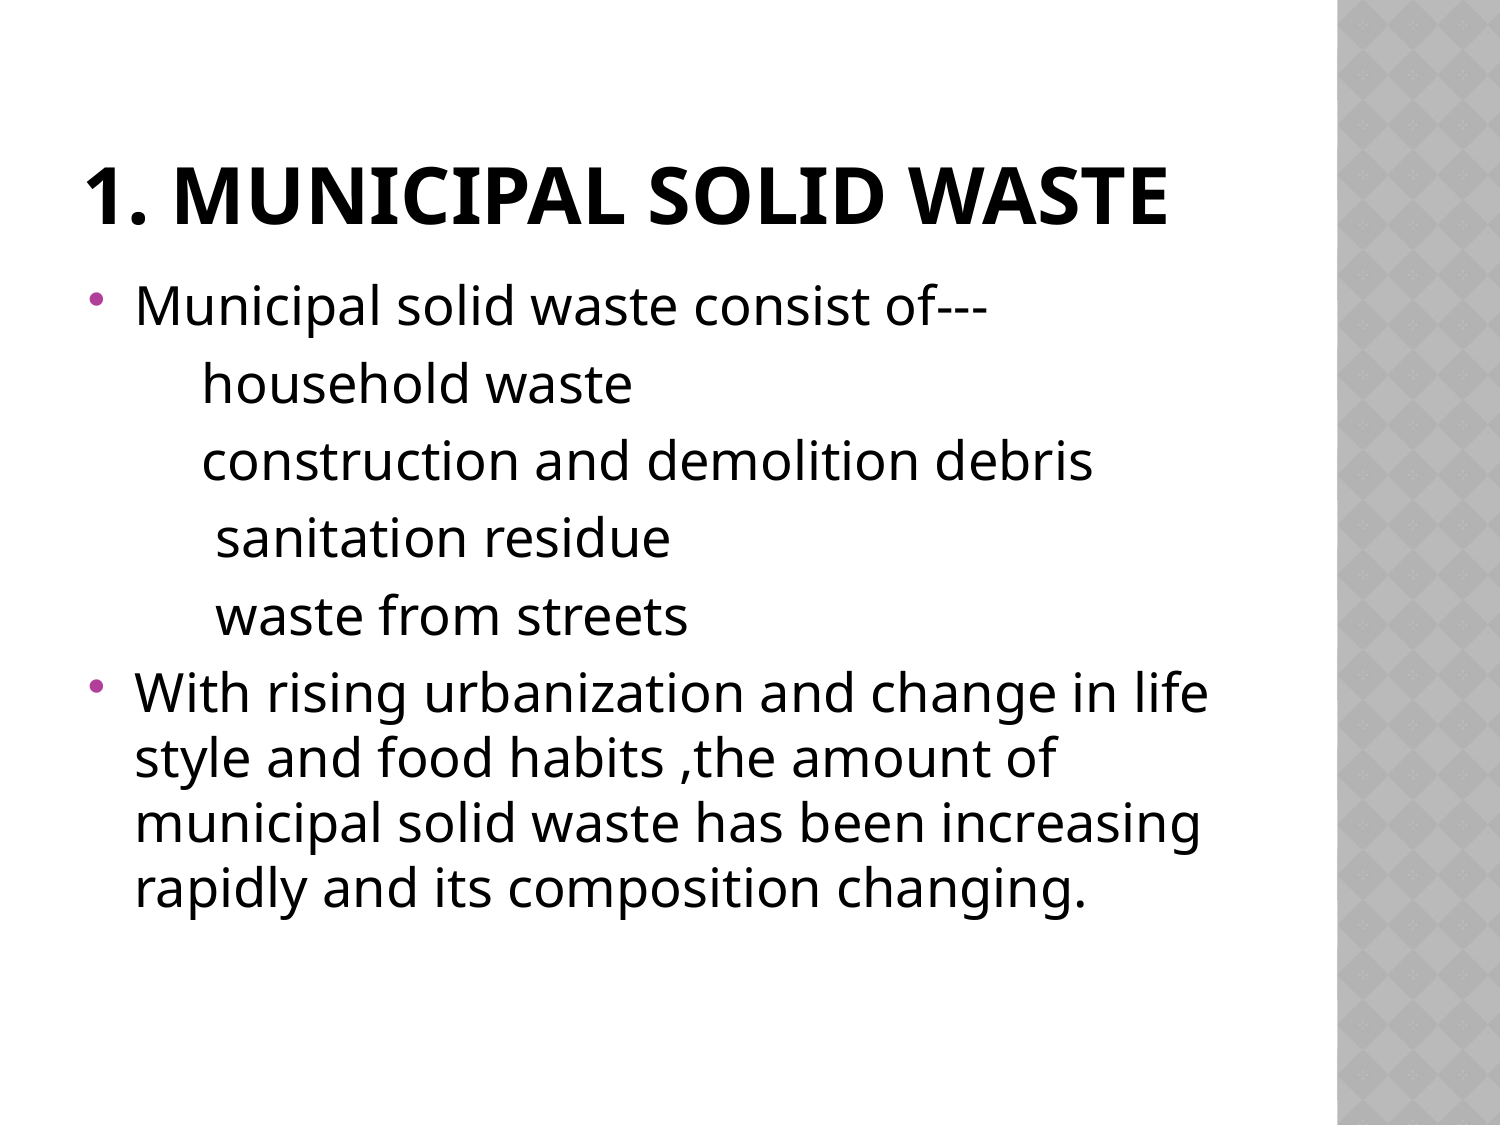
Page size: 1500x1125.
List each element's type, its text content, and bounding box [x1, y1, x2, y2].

list Municipal solid waste consist of--- household waste construction and demolition debris sanitation residue waste from streets With rising urbanization and change in life style and food habits ,the amount of municipal solid waste has been increasing rapidly and its composition changing. [75, 264, 1263, 1059]
title 1. Municipal solid waste [75, 52, 1263, 240]
